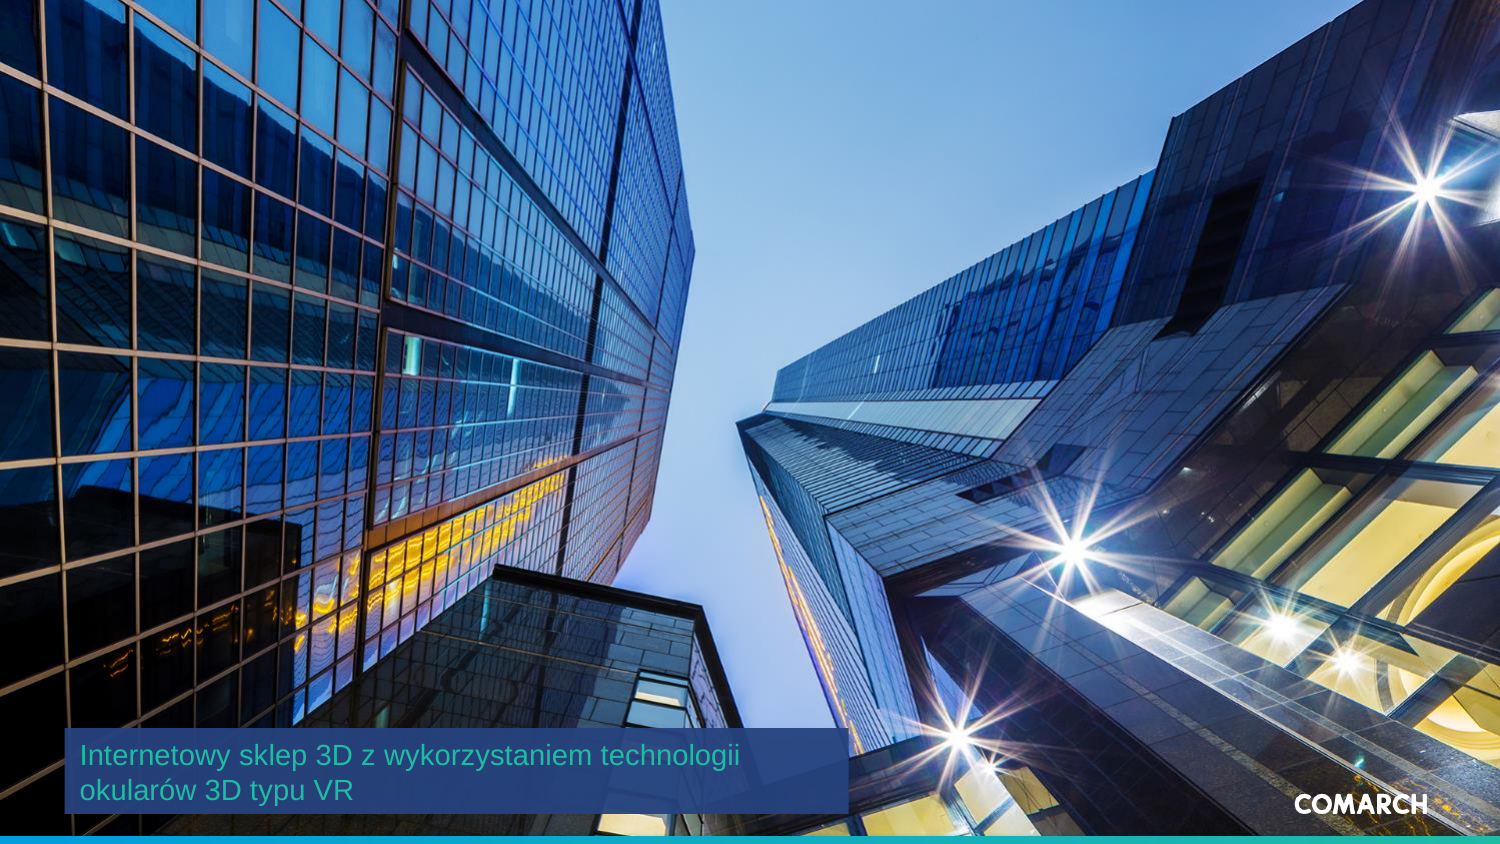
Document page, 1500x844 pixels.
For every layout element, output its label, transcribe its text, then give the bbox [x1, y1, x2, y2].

picture [0, 0, 1500, 836]
title Internetowy sklep 3D z wykorzystaniem technologii okularów 3D typu VR [64, 728, 849, 814]
